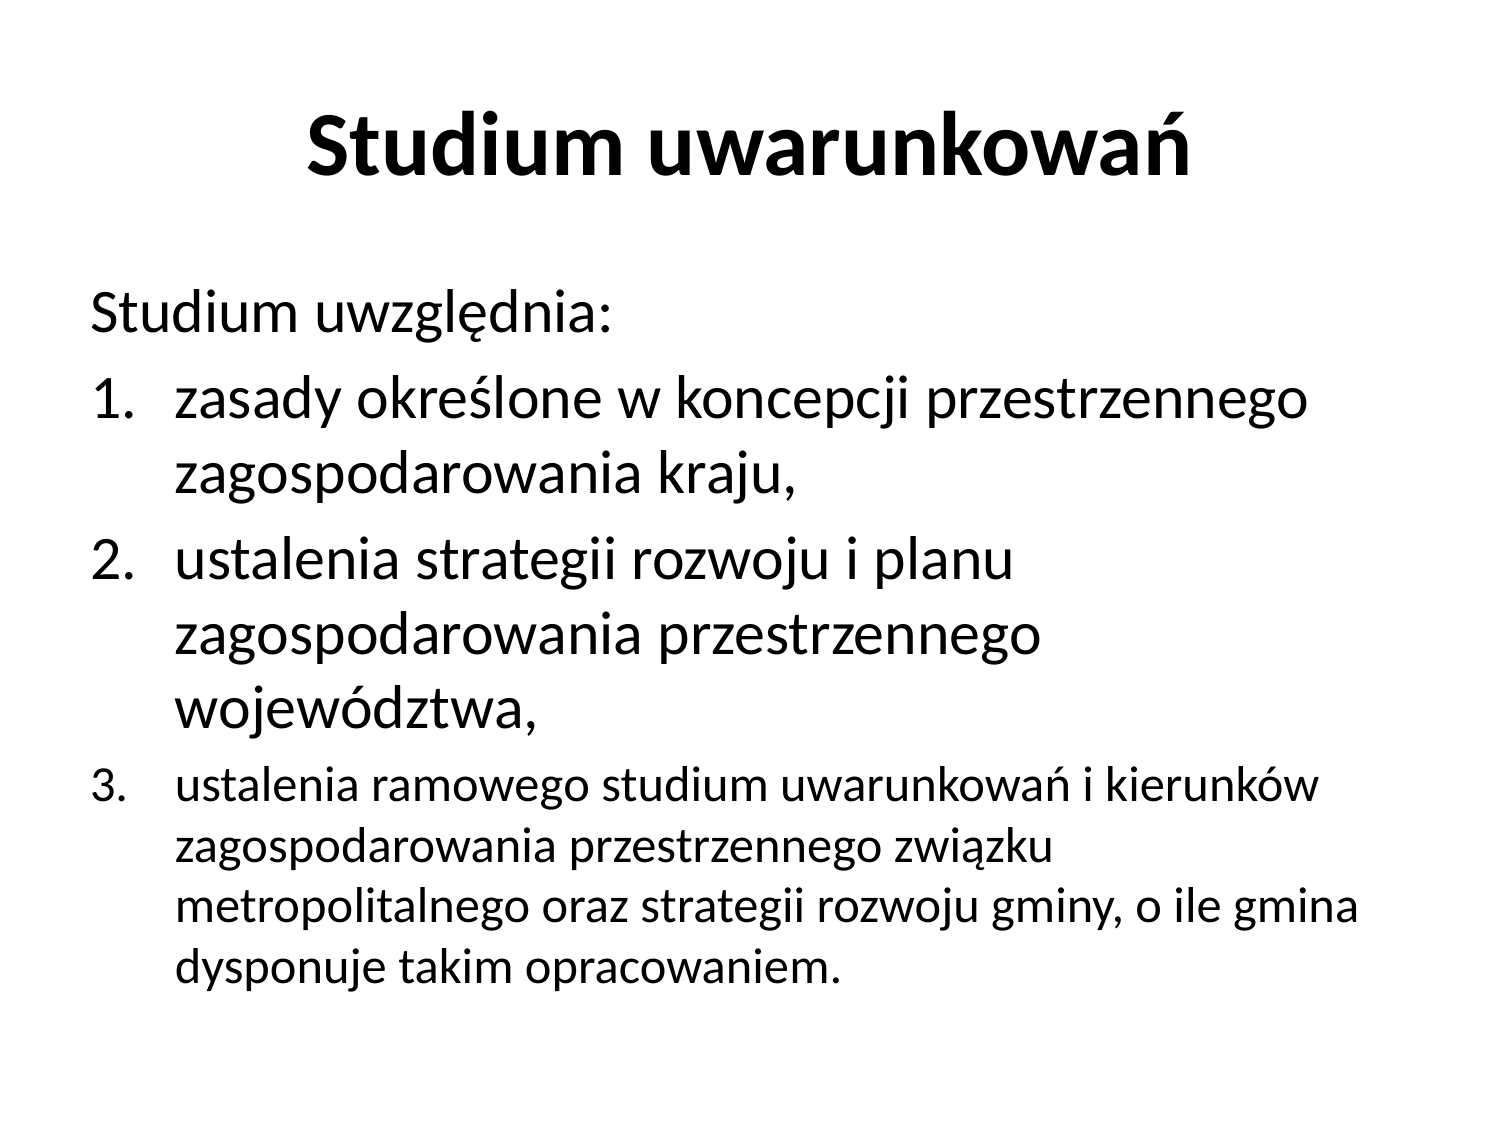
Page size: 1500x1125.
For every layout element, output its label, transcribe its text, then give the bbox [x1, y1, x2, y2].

title Studium uwarunkowań [75, 45, 1425, 233]
list Studium uwzględnia: zasady określone w koncepcji przestrzennego zagospodarowania kraju, ustalenia strategii rozwoju i planu zagospodarowania przestrzennego województwa, ustalenia ramowego studium uwarunkowań i kierunków zagospodarowania przestrzennego związku metropolitalnego oraz strategii rozwoju gminy, o ile gmina dysponuje takim opracowaniem. [75, 262, 1425, 1005]
